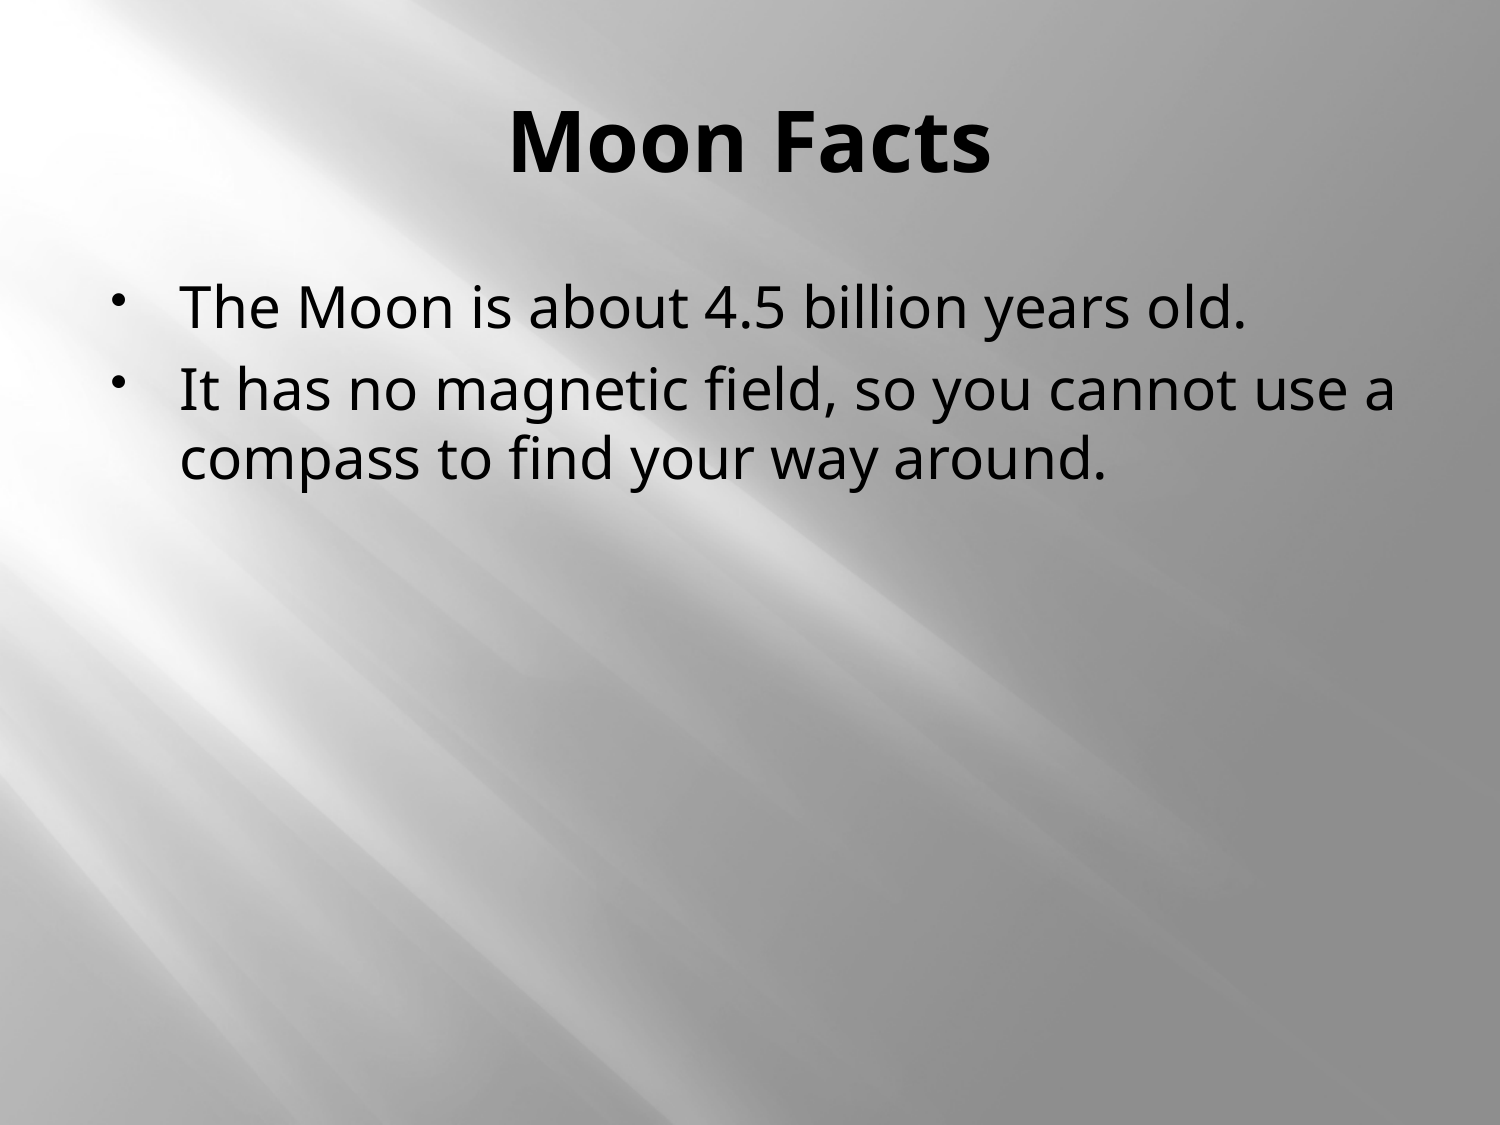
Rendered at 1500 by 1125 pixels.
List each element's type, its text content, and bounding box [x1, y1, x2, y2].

title Moon Facts [75, 45, 1425, 233]
list The Moon is about 4.5 billion years old. It has no magnetic field, so you cannot use a compass to find your way around. [75, 262, 1425, 1035]
